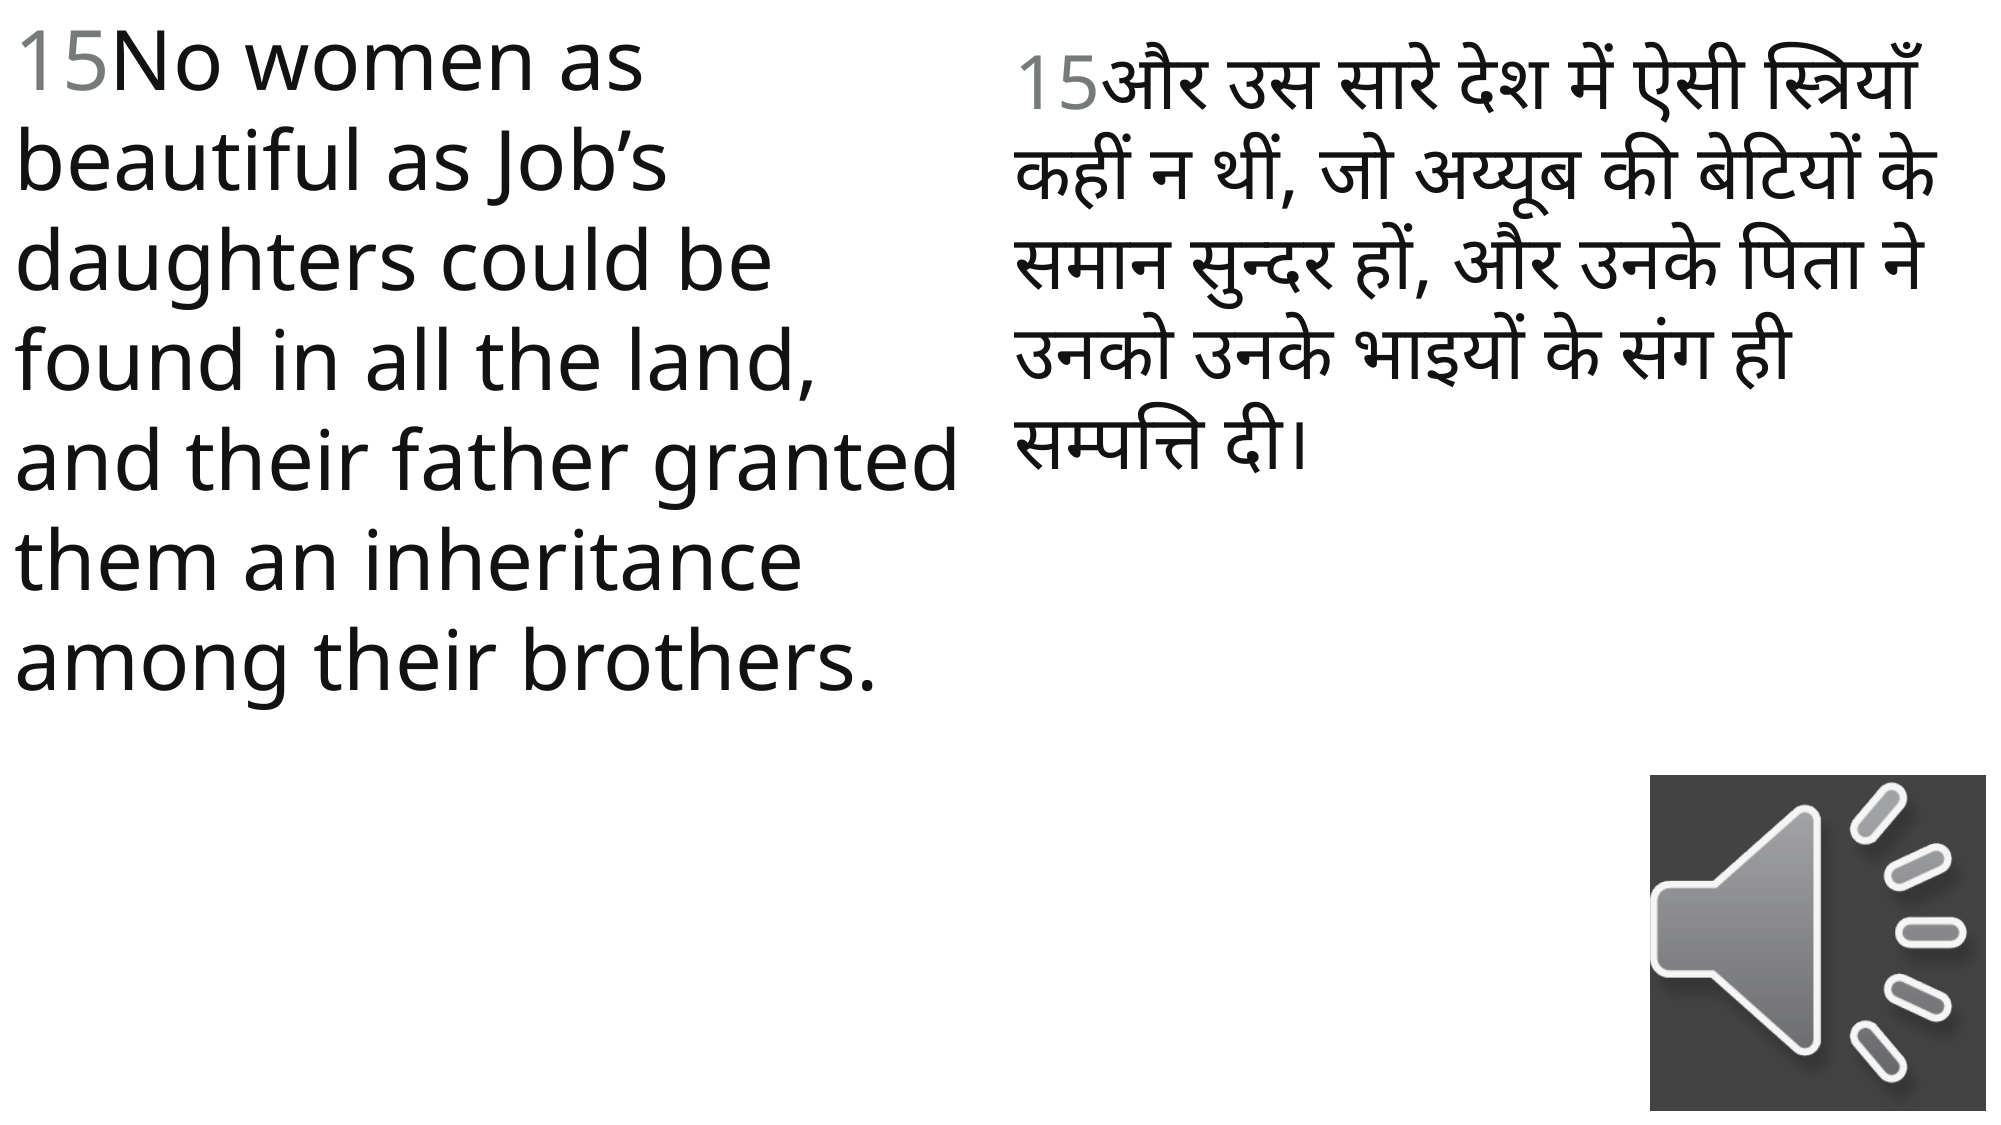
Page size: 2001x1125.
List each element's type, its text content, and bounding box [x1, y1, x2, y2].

text_box 15No women as beautiful as Job’s daughters could be found in all the land, and their father granted them an inheritance among their brothers. [0, 0, 981, 1125]
picture [1648, 773, 1987, 1112]
text_box 15और उस सारे देश में ऐसी स्त्रियाँ कहीं न थीं, जो अय्यूब की बेटियों के समान सुन्दर हों, और उनके पिता ने उनको उनके भाइयों के संग ही सम्पत्ति दी। [999, 27, 2000, 1104]
